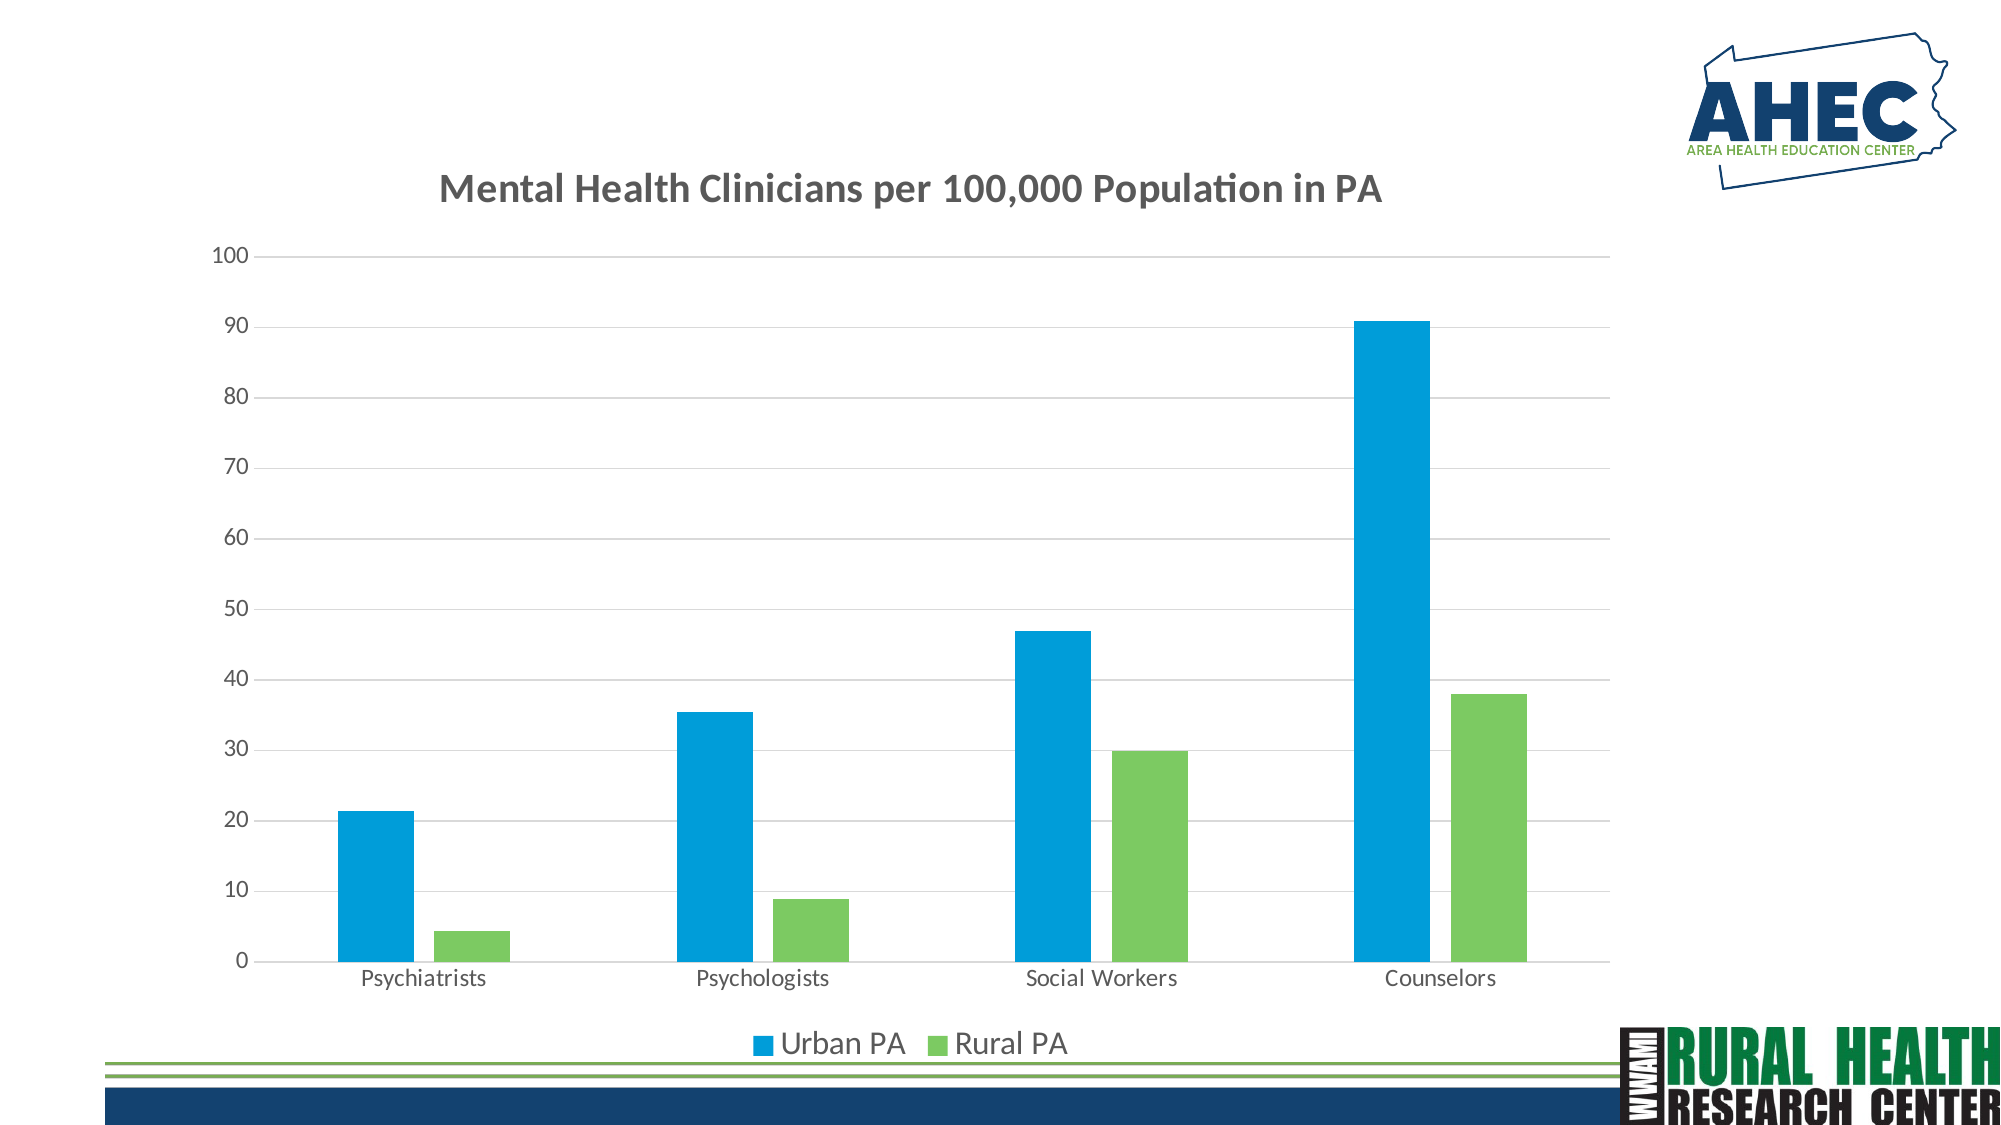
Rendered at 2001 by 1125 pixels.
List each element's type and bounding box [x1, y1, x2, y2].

chart [181, 131, 1640, 1070]
picture [1686, 32, 1957, 195]
picture [1619, 1026, 2000, 1125]
